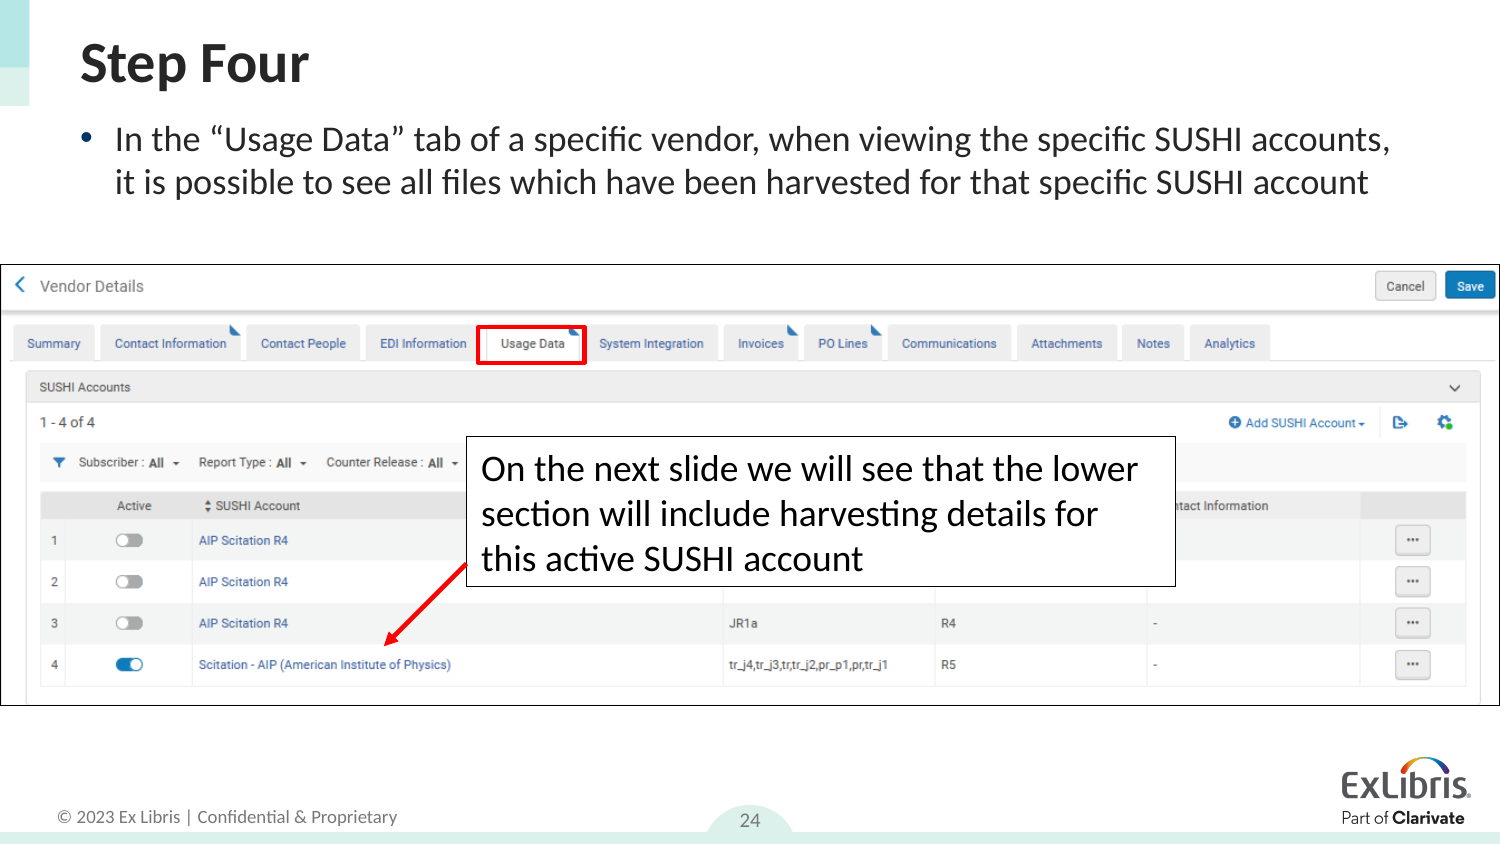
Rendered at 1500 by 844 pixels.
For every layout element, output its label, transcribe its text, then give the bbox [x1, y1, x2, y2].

picture [0, 264, 1500, 706]
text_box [383, 563, 467, 647]
picture [1342, 757, 1471, 824]
list In the “Usage Data” tab of a specific vendor, when viewing the specific SUSHI accounts, it is possible to see all files which have been harvested for that specific SUSHI account [64, 107, 1436, 250]
title Step Four [64, 11, 1447, 107]
slide_number 24 [705, 789, 795, 844]
